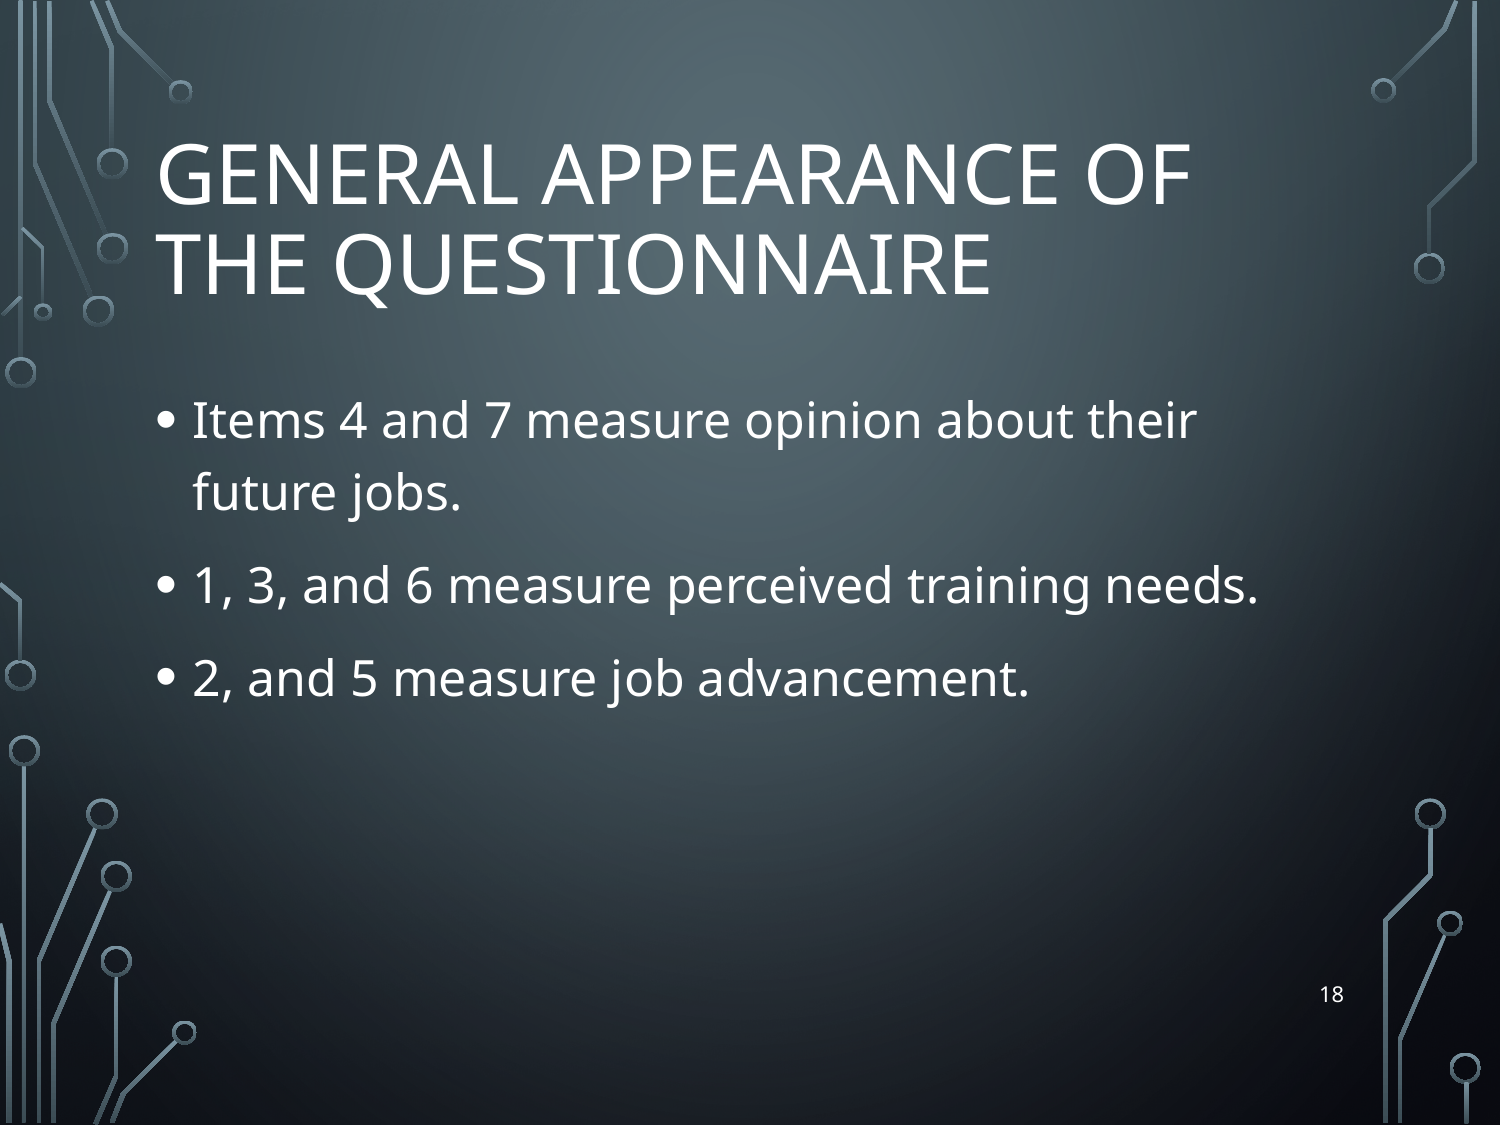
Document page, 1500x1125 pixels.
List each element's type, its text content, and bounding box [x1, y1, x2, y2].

list Items 4 and 7 measure opinion about their future jobs. 1, 3, and 6 measure perceived training needs. 2, and 5 measure job advancement. [140, 369, 1360, 950]
slide_number 18 [1264, 965, 1360, 1025]
title General Appearance of the Questionnaire [140, 101, 1360, 344]
